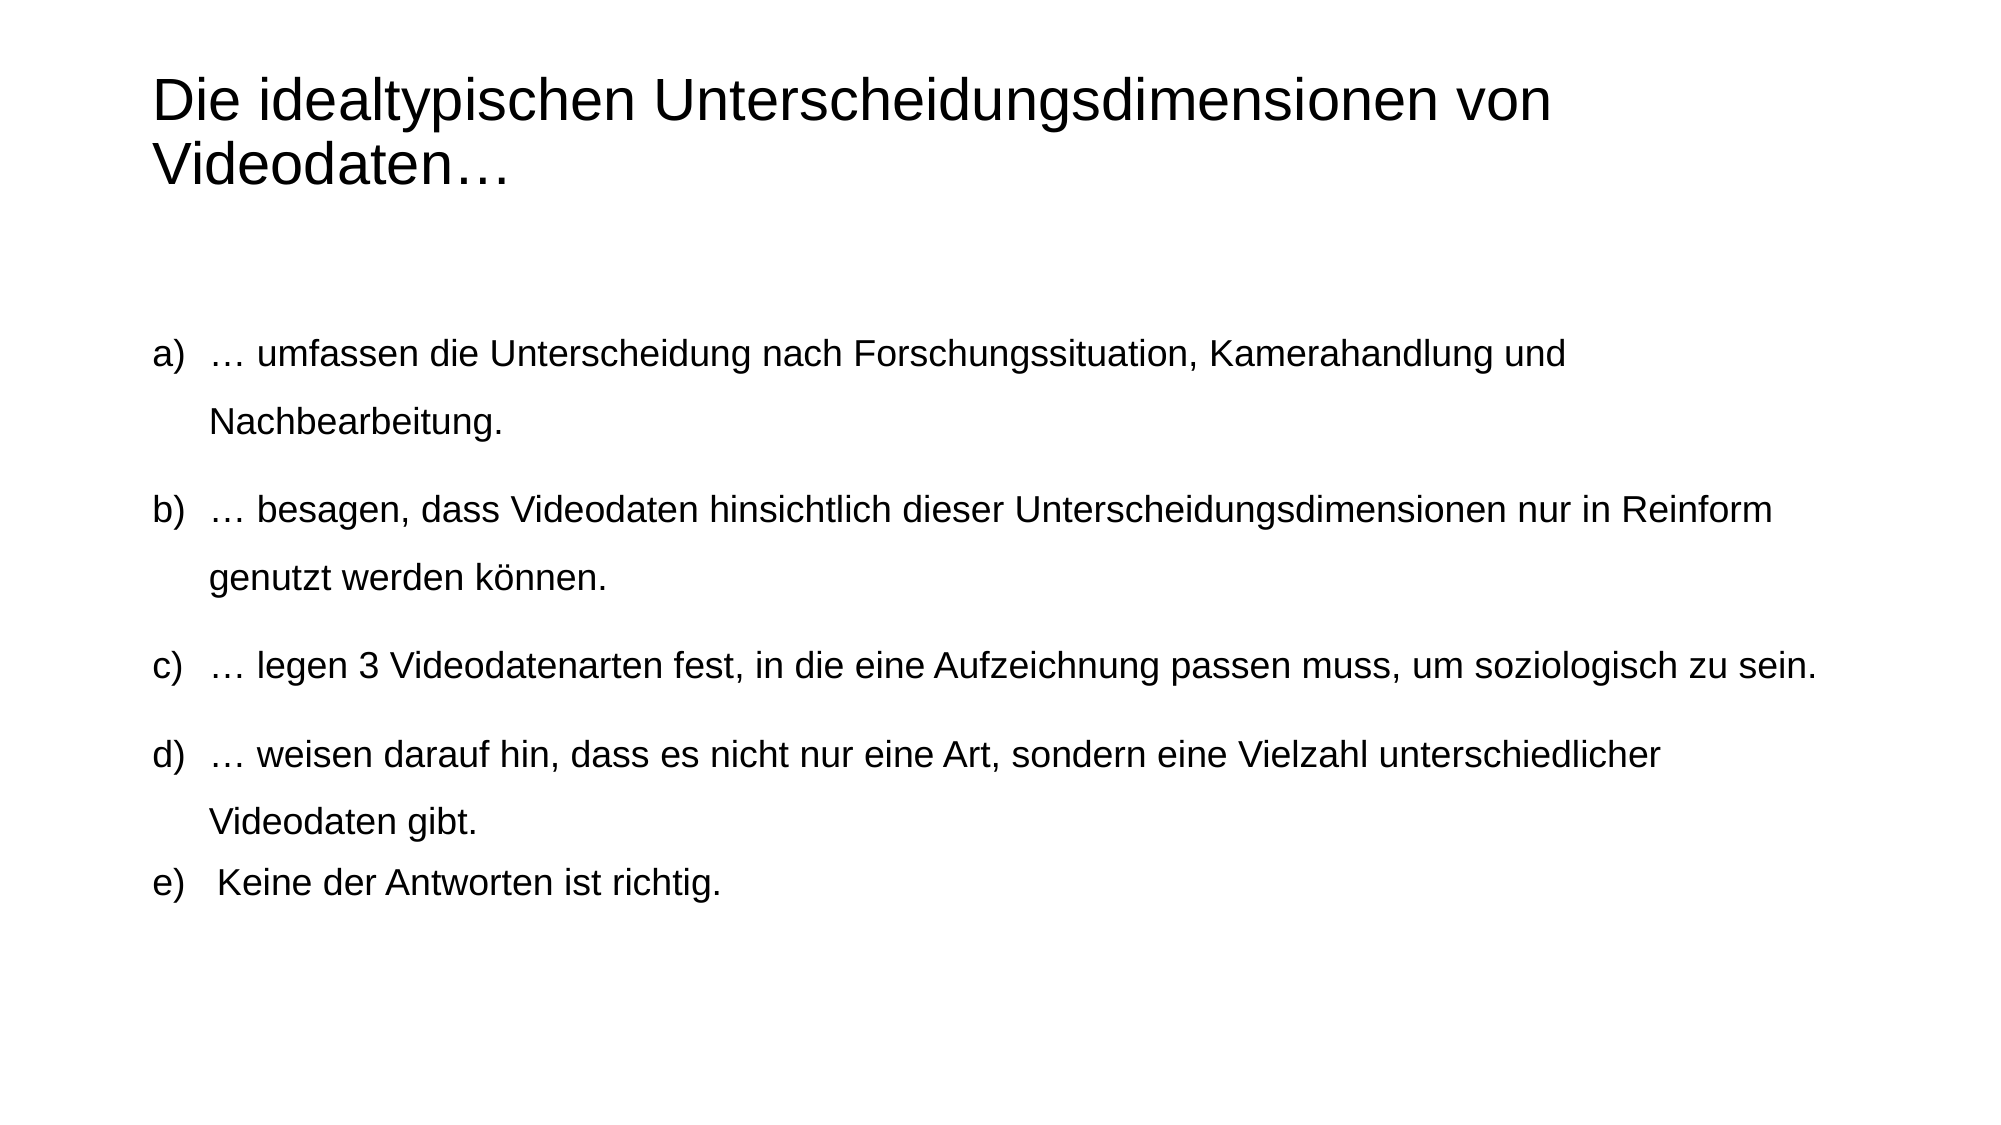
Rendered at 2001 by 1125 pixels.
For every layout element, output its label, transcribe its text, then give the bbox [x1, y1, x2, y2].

list … umfassen die Unterscheidung nach Forschungssituation, Kamerahandlung und Nachbearbeitung. … besagen, dass Videodaten hinsichtlich dieser Unterscheidungsdimensionen nur in Reinform genutzt werden können. … legen 3 Videodatenarten fest, in die eine Aufzeichnung passen muss, um soziologisch zu sein. … weisen darauf hin, dass es nicht nur eine Art, sondern eine Vielzahl unterschiedlicher Videodaten gibt. e) Keine der Antworten ist richtig. [137, 299, 1863, 1014]
title Die idealtypischen Unterscheidungsdimensionen von Videodaten… [137, 59, 1863, 278]
